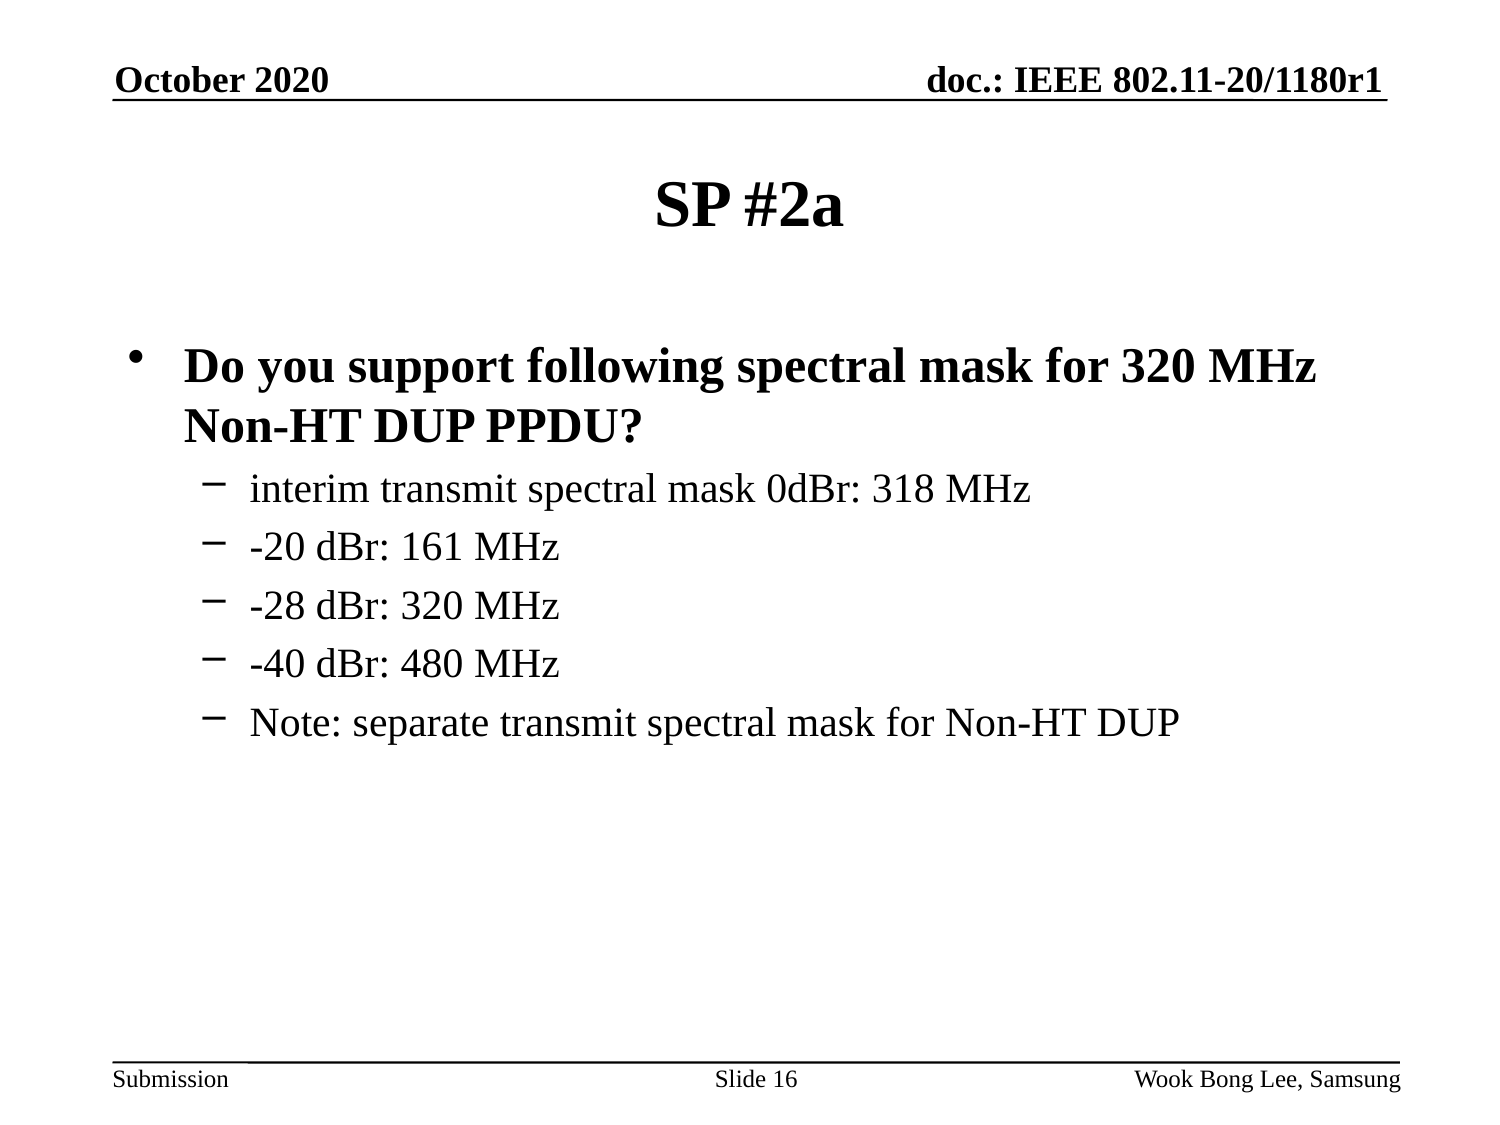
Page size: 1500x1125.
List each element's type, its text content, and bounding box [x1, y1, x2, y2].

title SP #2a [112, 112, 1388, 288]
list Do you support following spectral mask for 320 MHz Non-HT DUP PPDU? interim transmit spectral mask 0dBr: 318 MHz -20 dBr: 161 MHz -28 dBr: 320 MHz -40 dBr: 480 MHz Note: separate transmit spectral mask for Non-HT DUP [112, 324, 1388, 1001]
slide_number Slide 16 [712, 1061, 800, 1093]
footer Wook Bong Lee, Samsung [1130, 1061, 1402, 1093]
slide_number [114, 54, 335, 101]
